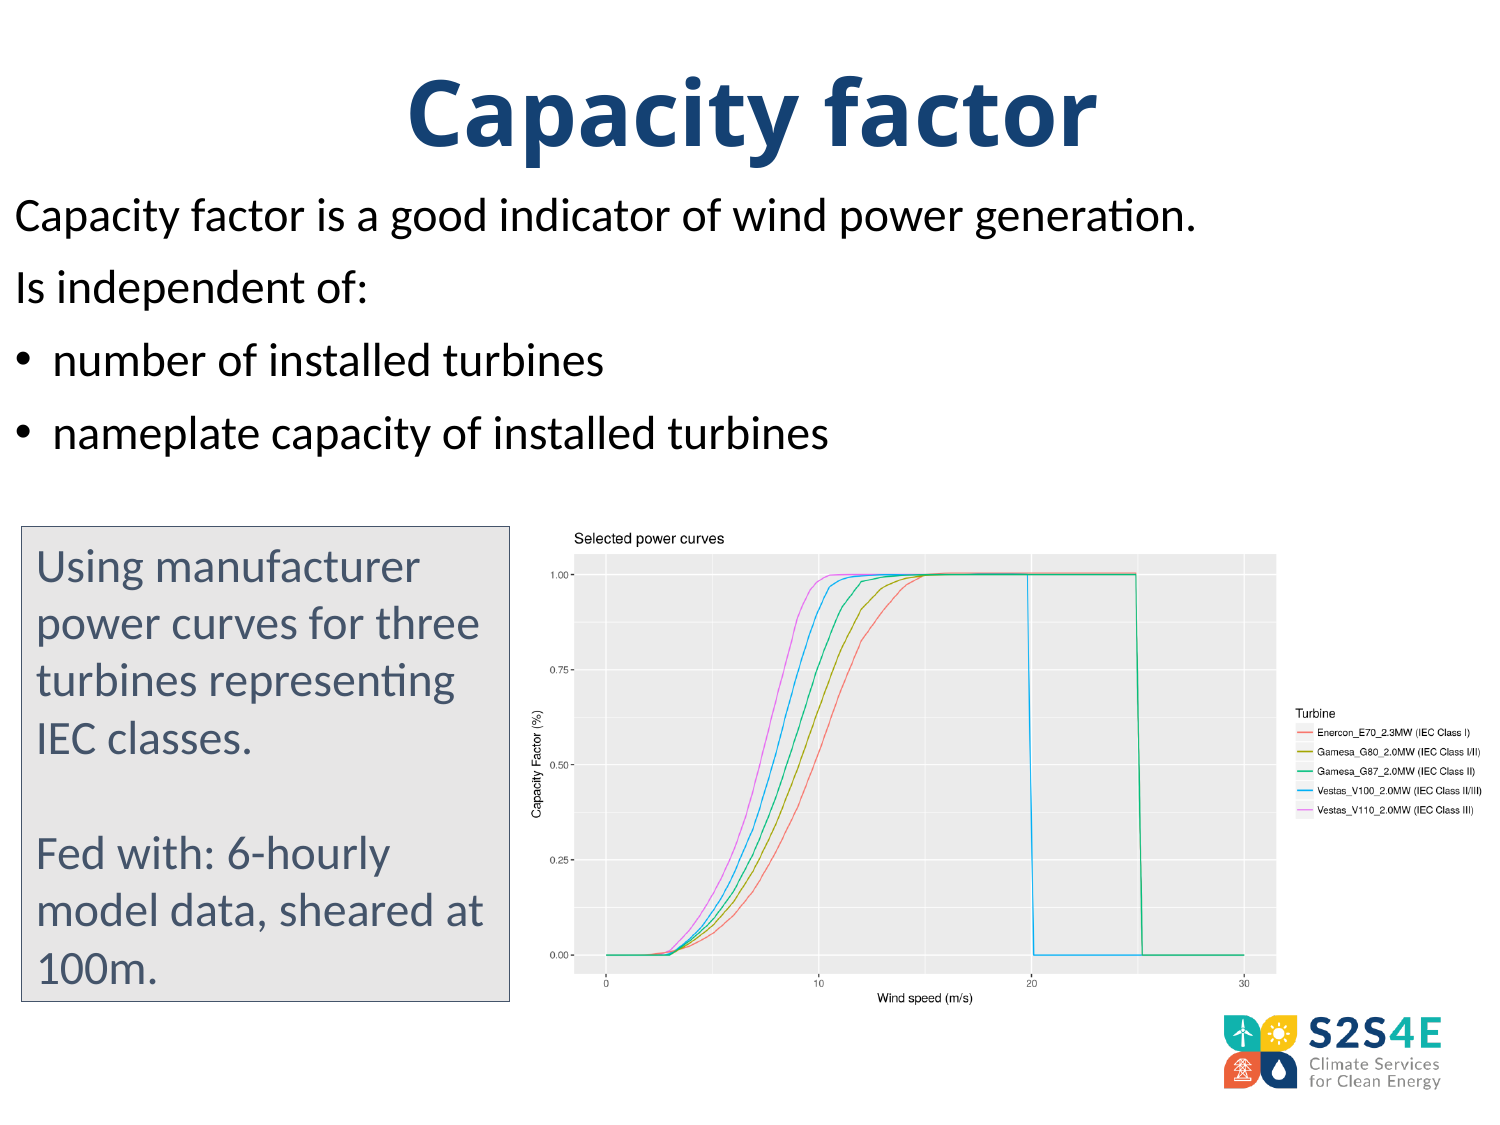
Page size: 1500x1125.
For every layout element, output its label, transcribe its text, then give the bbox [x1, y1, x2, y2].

text_box Using manufacturer power curves for three turbines representing IEC classes. Fed with: 6-hourly model data, sheared at 100m. [21, 526, 510, 1002]
text_box Capacity factor is a good indicator of wind power generation. Is independent of: number of installed turbines nameplate capacity of installed turbines [0, 182, 1500, 523]
title Capacity factor [0, 59, 1500, 182]
picture [525, 526, 1494, 1091]
